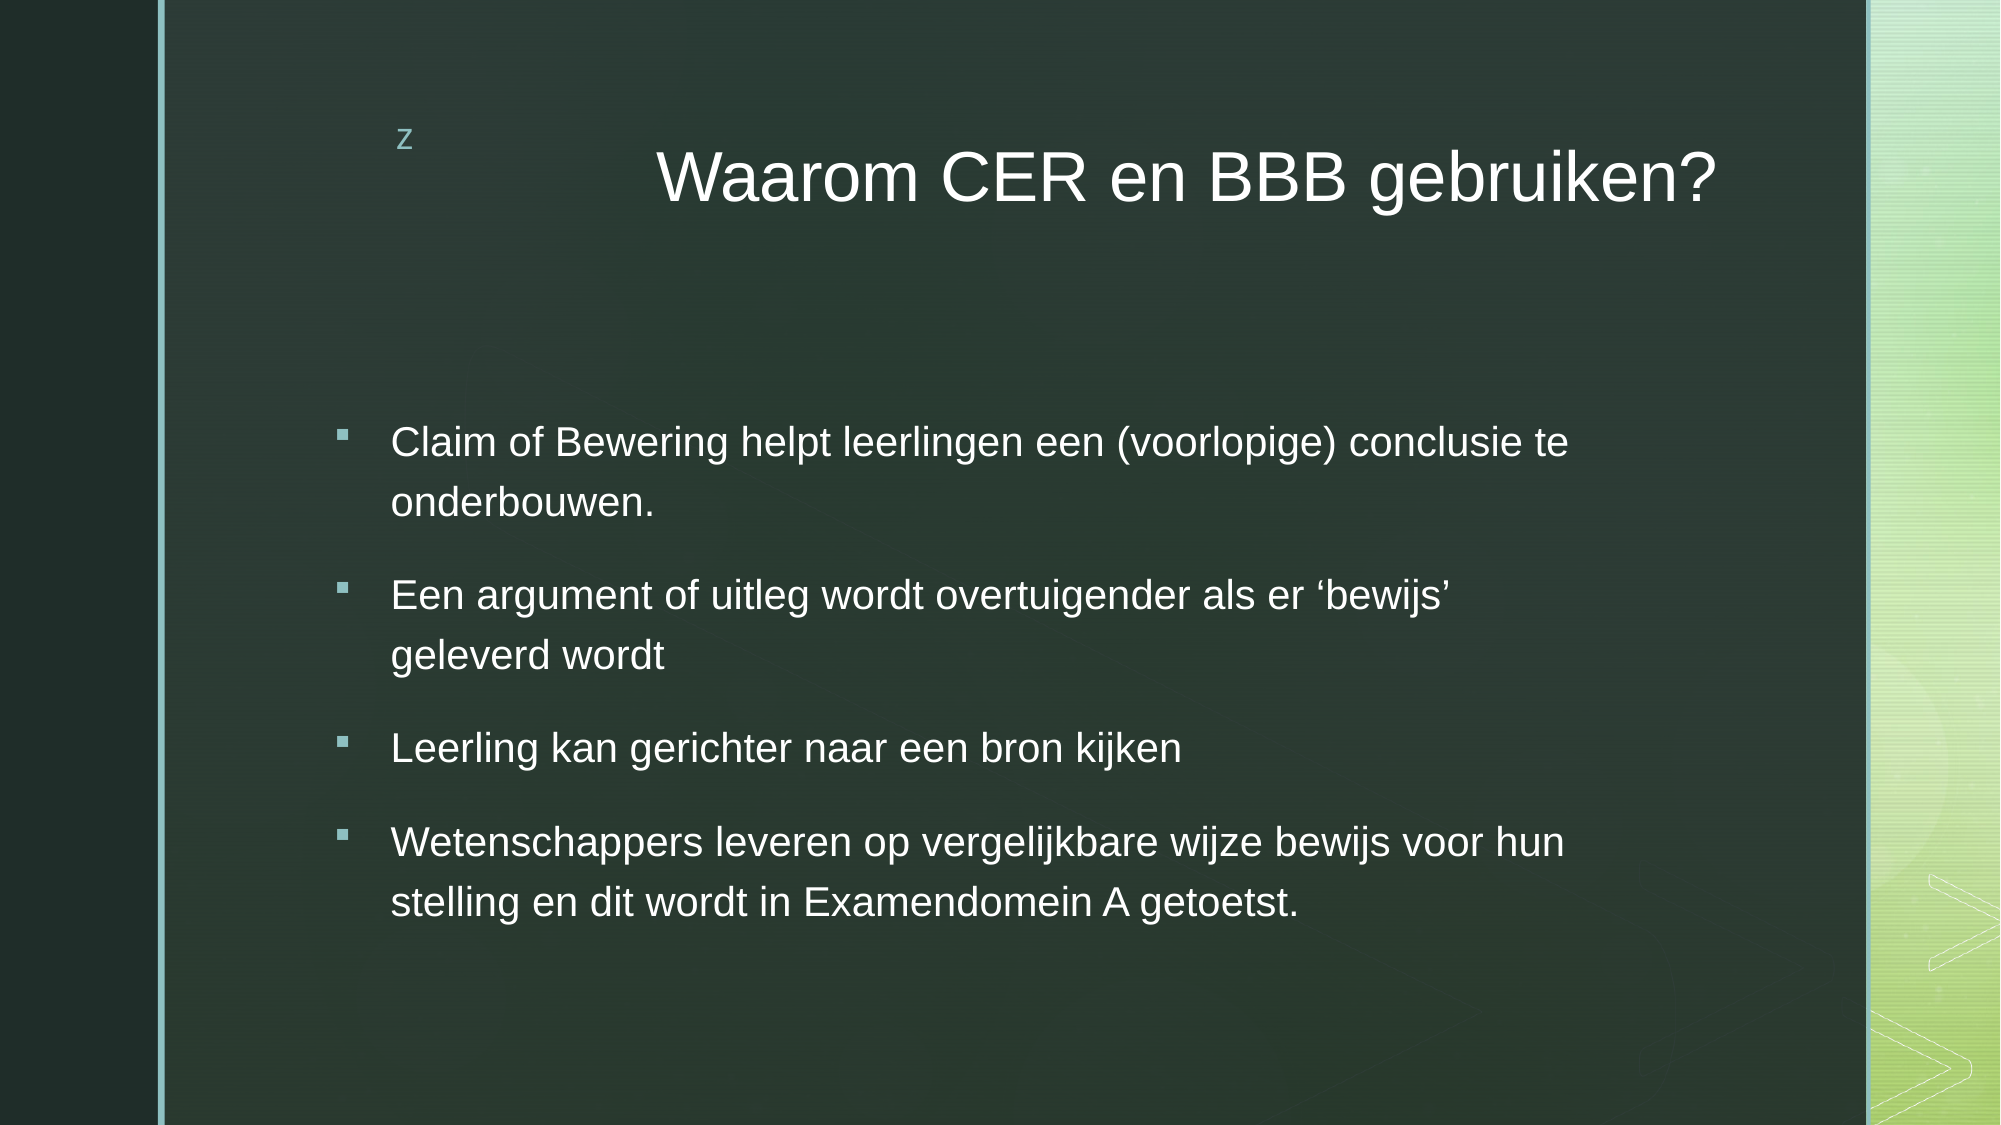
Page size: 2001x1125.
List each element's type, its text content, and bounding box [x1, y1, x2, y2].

list Claim of Bewering helpt leerlingen een (voorlopige) conclusie te onderbouwen. Een argument of uitleg wordt overtuigender als er ‘bewijs’ geleverd wordt Leerling kan gerichter naar een bron kijken Wetenschappers leveren op vergelijkbare wijze bewijs voor hun stelling en dit wordt in Examendomein A getoetst. [319, 336, 1598, 993]
title Waarom CER en BBB gebruiken? [428, 132, 1734, 310]
picture [1871, 0, 2001, 1125]
